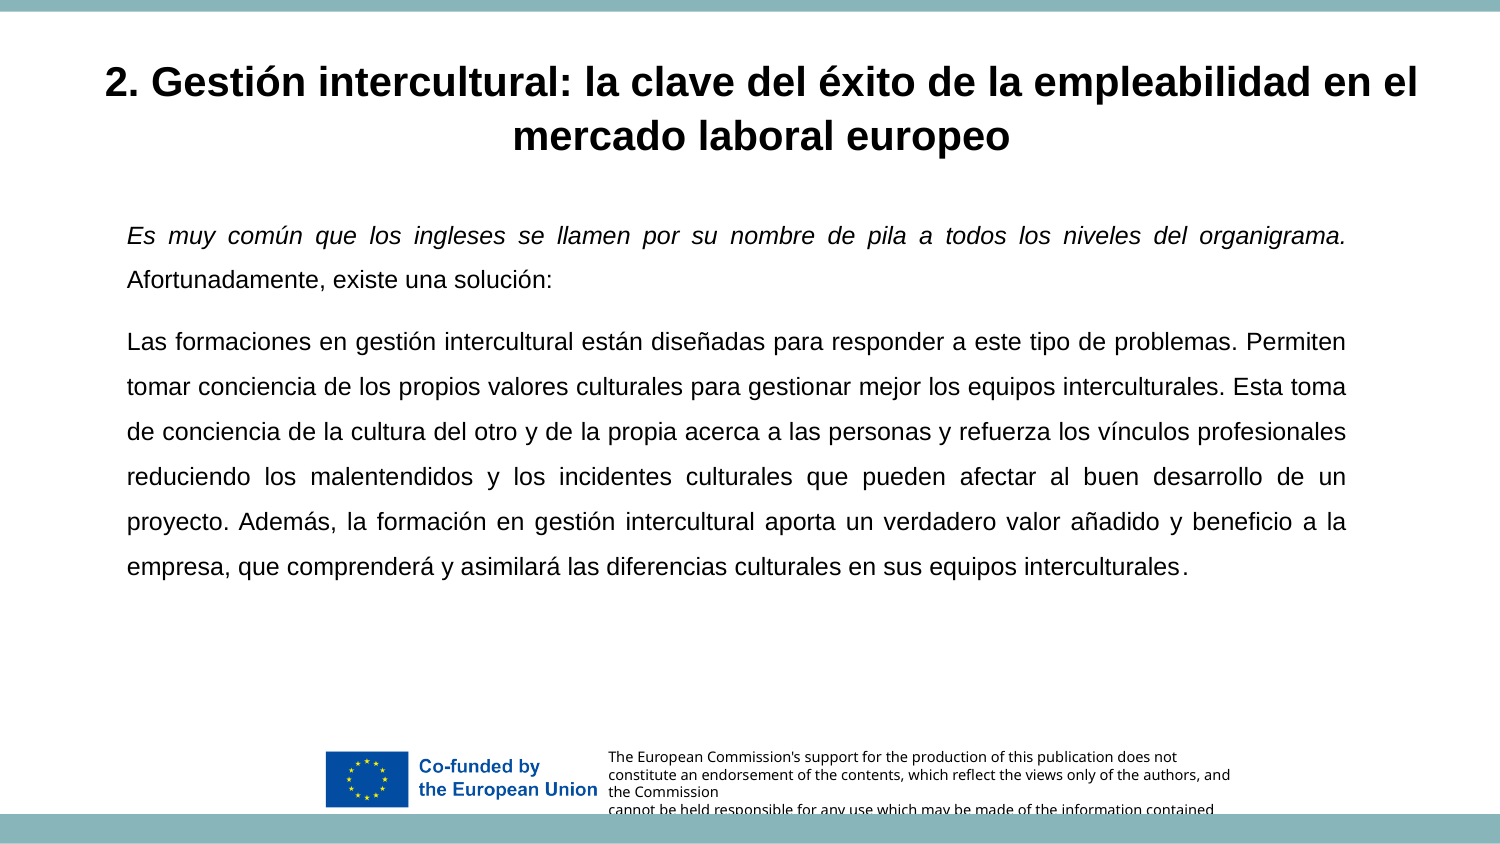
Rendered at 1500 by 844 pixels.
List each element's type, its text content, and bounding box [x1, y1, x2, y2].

text_box Es muy común que los ingleses se llamen por su nombre de pila a todos los niveles del organigrama. Afortunadamente, existe una solución: Las formaciones en gestión intercultural están diseñadas para responder a este tipo de problemas. Permiten tomar conciencia de los propios valores culturales para gestionar mejor los equipos interculturales. Esta toma de conciencia de la cultura del otro y de la propia acerca a las personas y refuerza los vínculos profesionales reduciendo los malentendidos y los incidentes culturales que pueden afectar al buen desarrollo de un proyecto. Además, la formación en gestión intercultural aporta un verdadero valor añadido y beneficio a la empresa, que comprenderá y asimilará las diferencias culturales en sus equipos interculturales. [112, 166, 1365, 588]
text_box 2. Gestión intercultural: la clave del éxito de la empleabilidad en el mercado laboral europeo [88, 43, 1436, 231]
picture [322, 748, 618, 811]
